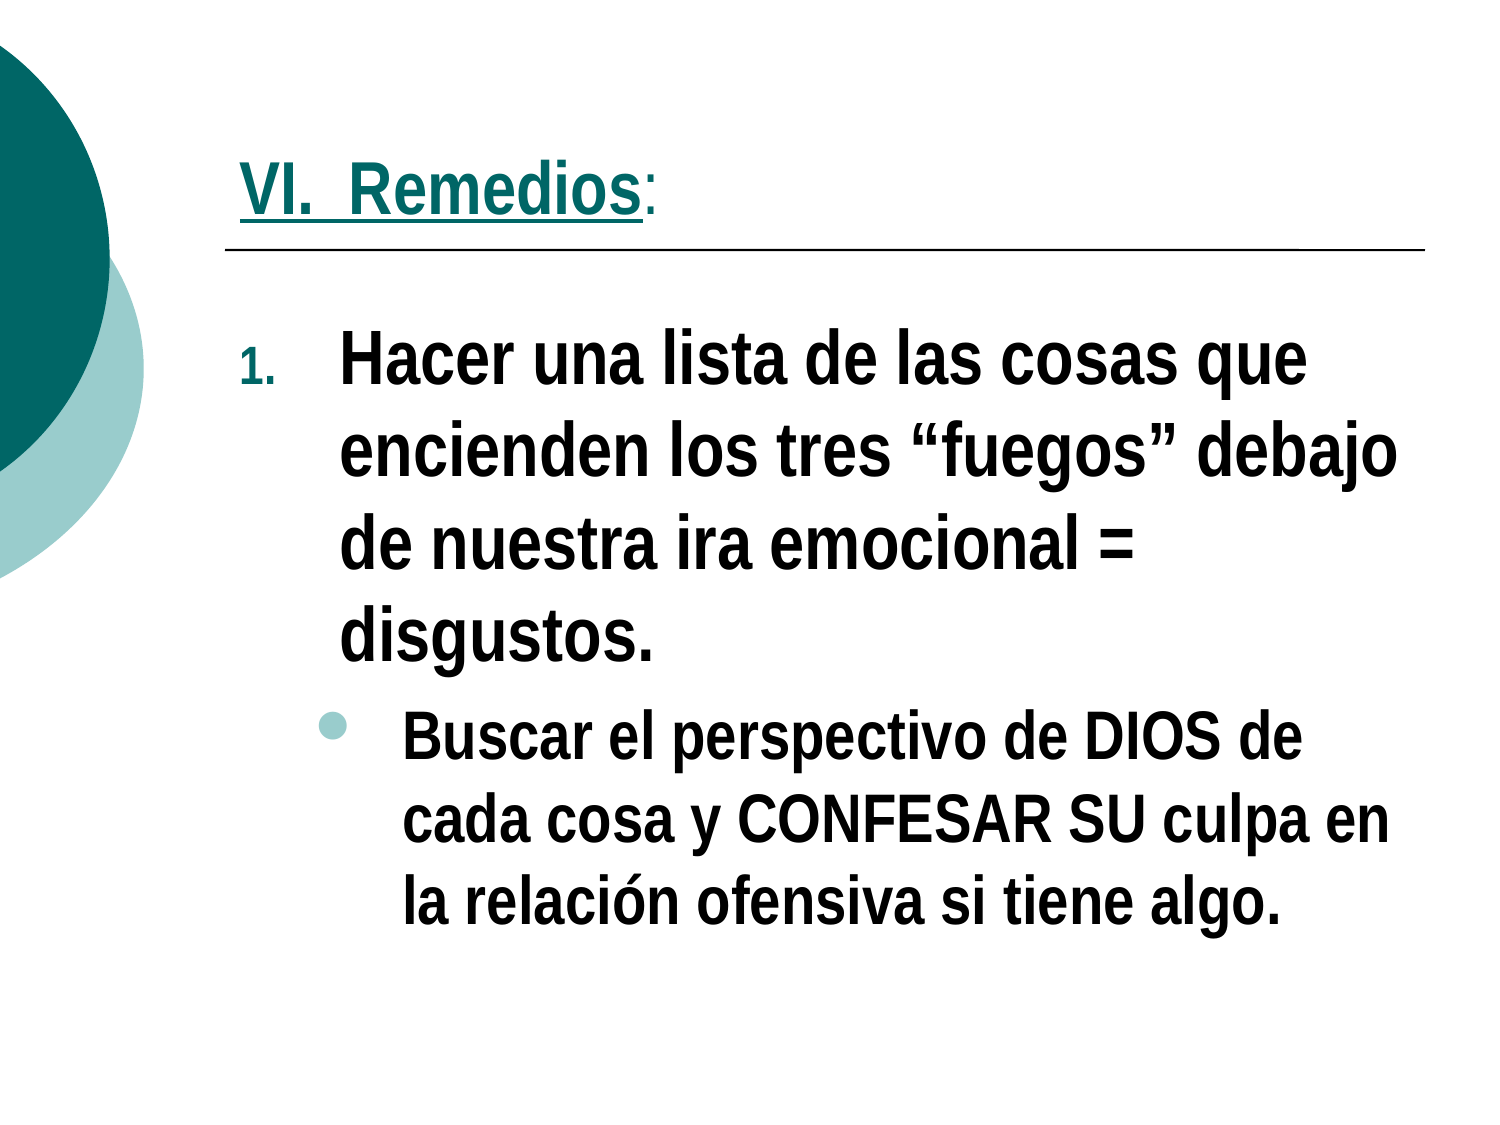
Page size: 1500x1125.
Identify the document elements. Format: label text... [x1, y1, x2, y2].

list Hacer una lista de las cosas que encienden los tres “fuegos” debajo de nuestra ira emocional = disgustos. Buscar el perspectivo de DIOS de cada cosa y CONFESAR SU culpa en la relación ofensiva si tiene algo. [224, 299, 1425, 975]
title VI. Remedios: [224, 49, 1425, 237]
